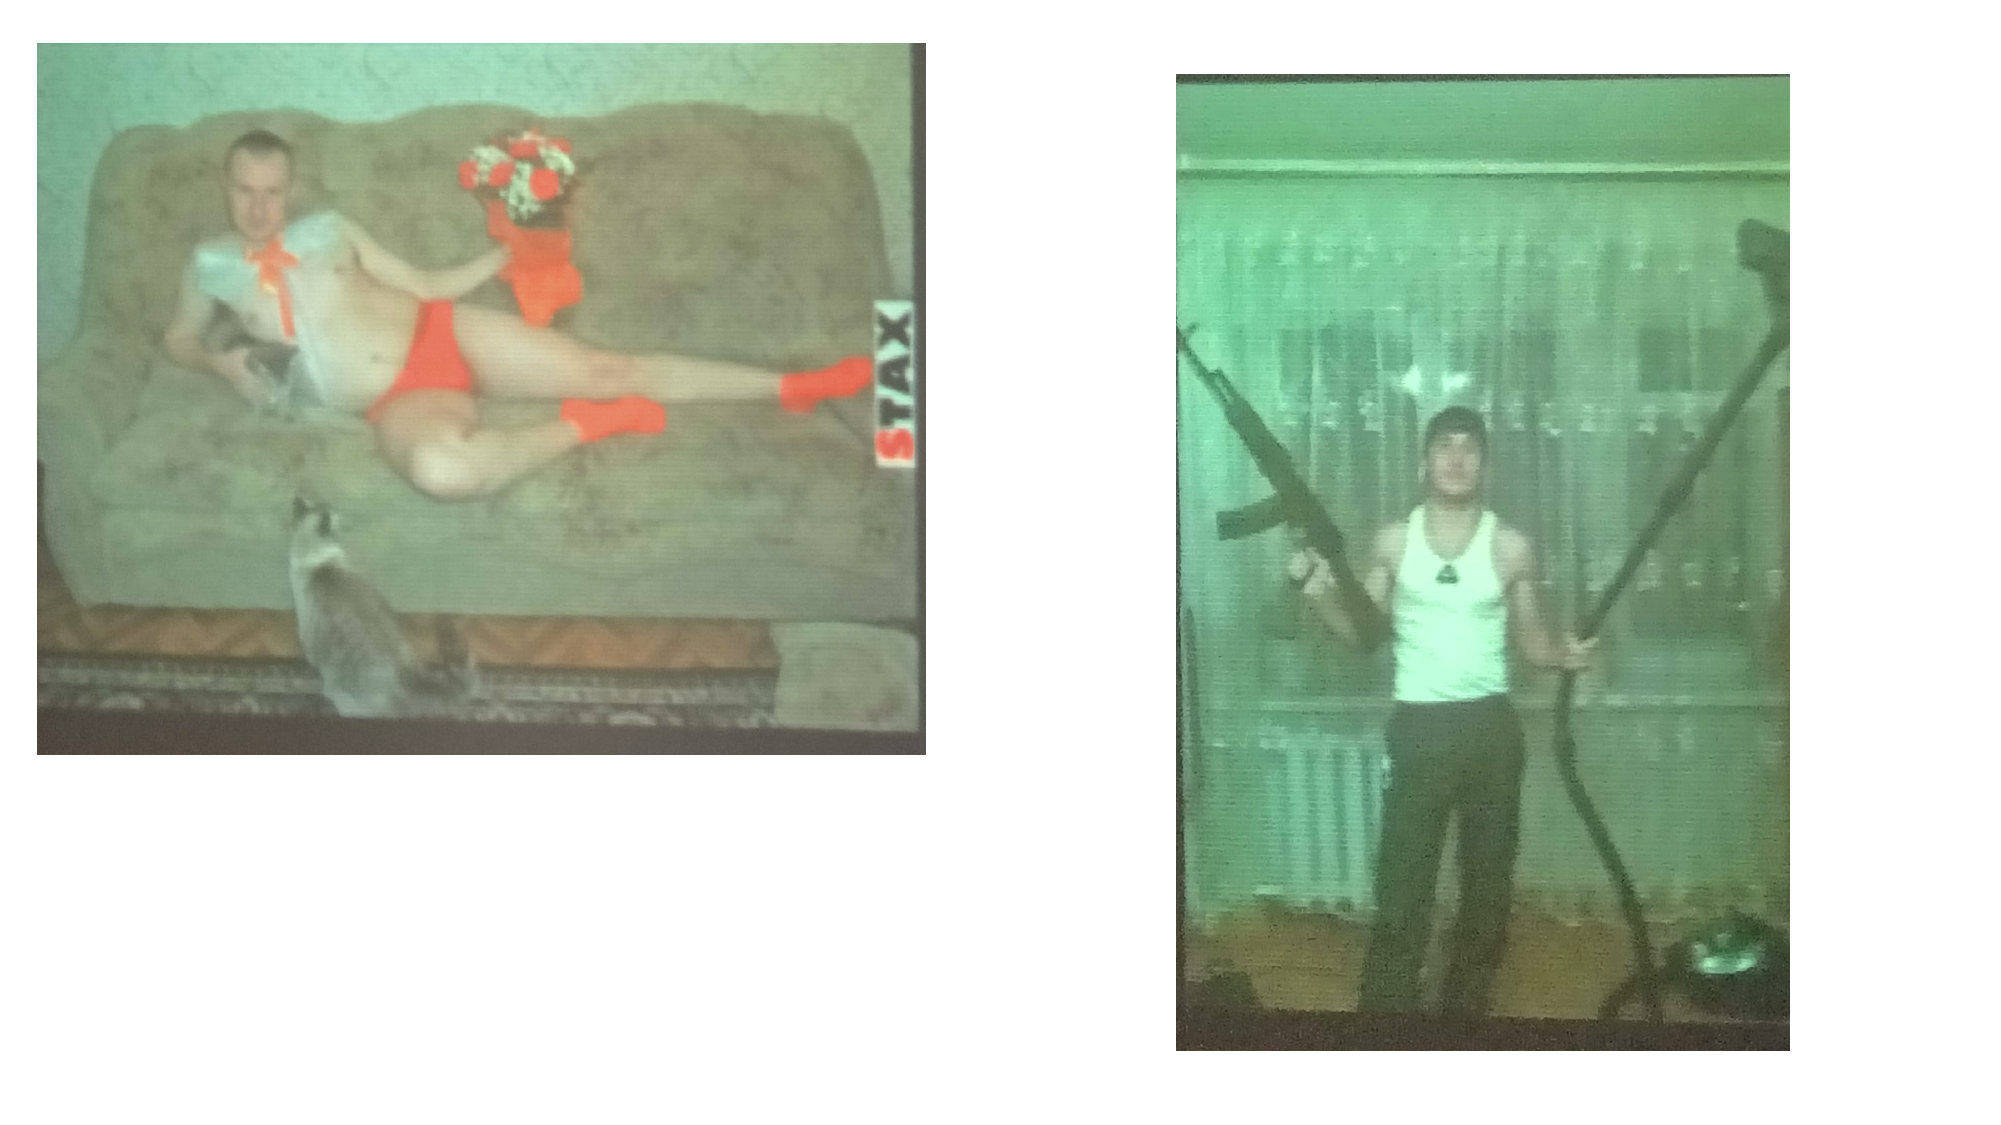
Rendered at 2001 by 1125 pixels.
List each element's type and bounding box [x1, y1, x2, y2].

picture [36, 43, 926, 755]
picture [1176, 74, 1790, 1051]
